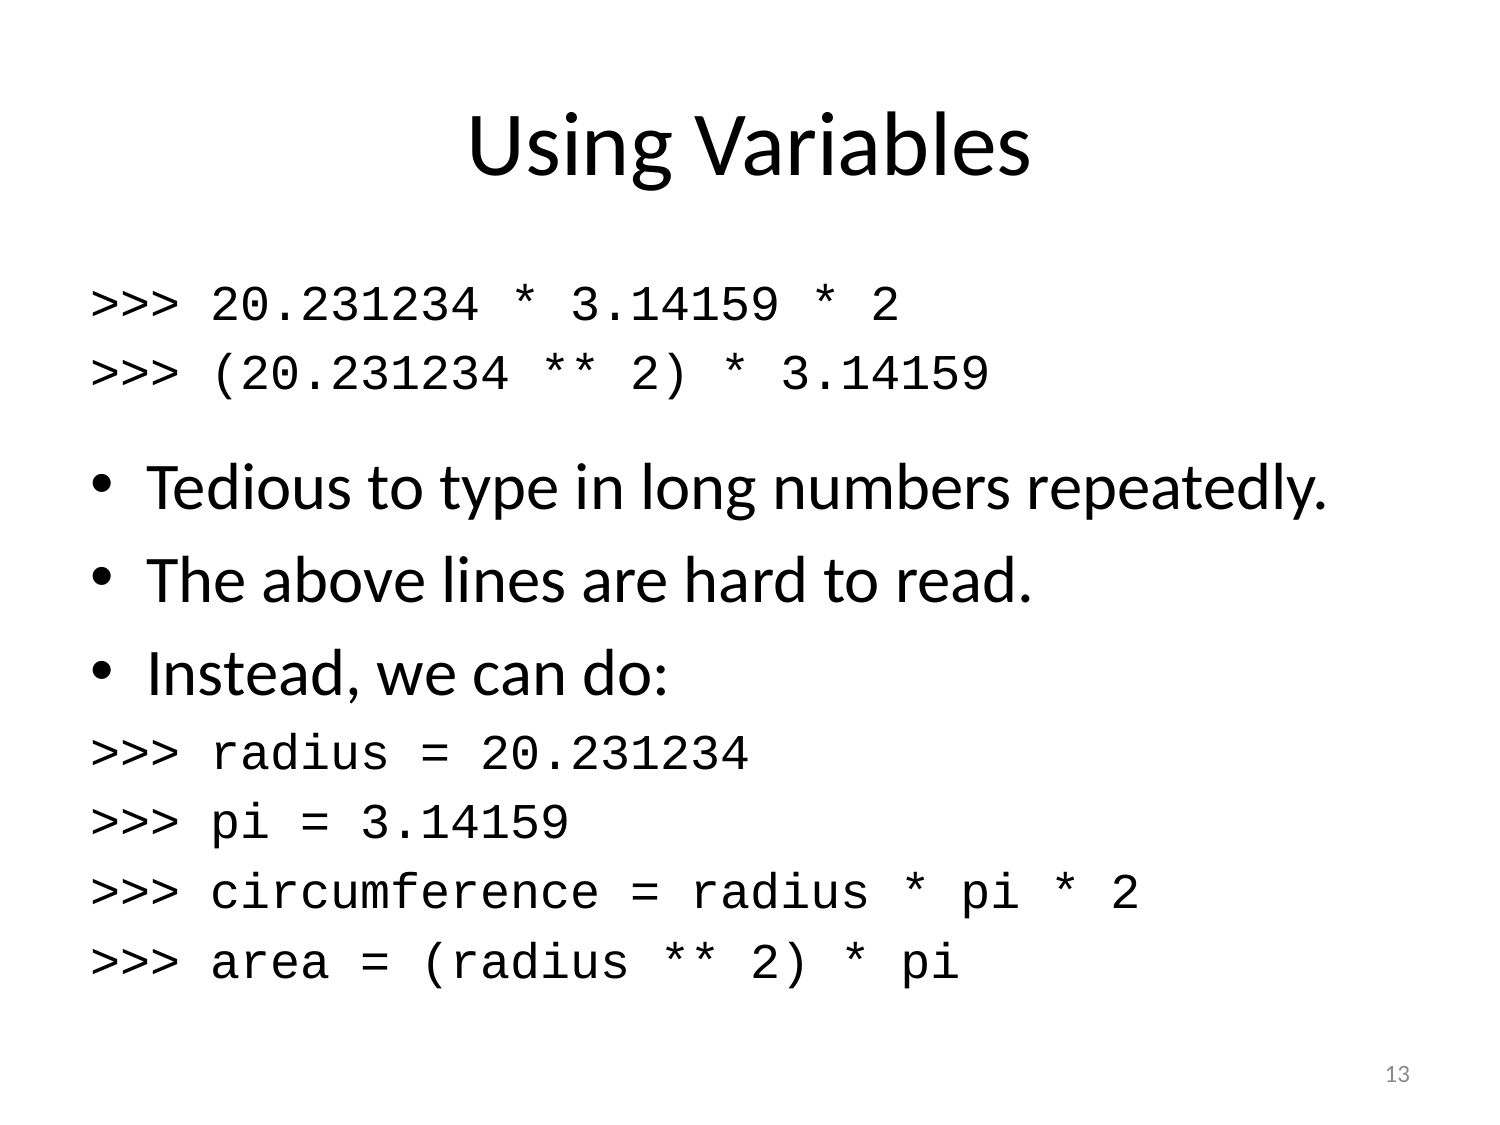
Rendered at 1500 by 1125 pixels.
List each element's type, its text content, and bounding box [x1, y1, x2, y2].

slide_number 13 [1074, 1042, 1425, 1103]
title Using Variables [75, 45, 1425, 233]
list >>> 20.231234 * 3.14159 * 2 >>> (20.231234 ** 2) * 3.14159 Tedious to type in long numbers repeatedly. The above lines are hard to read. Instead, we can do: >>> radius = 20.231234 >>> pi = 3.14159 >>> circumference = radius * pi * 2 >>> area = (radius ** 2) * pi [75, 262, 1425, 1005]
